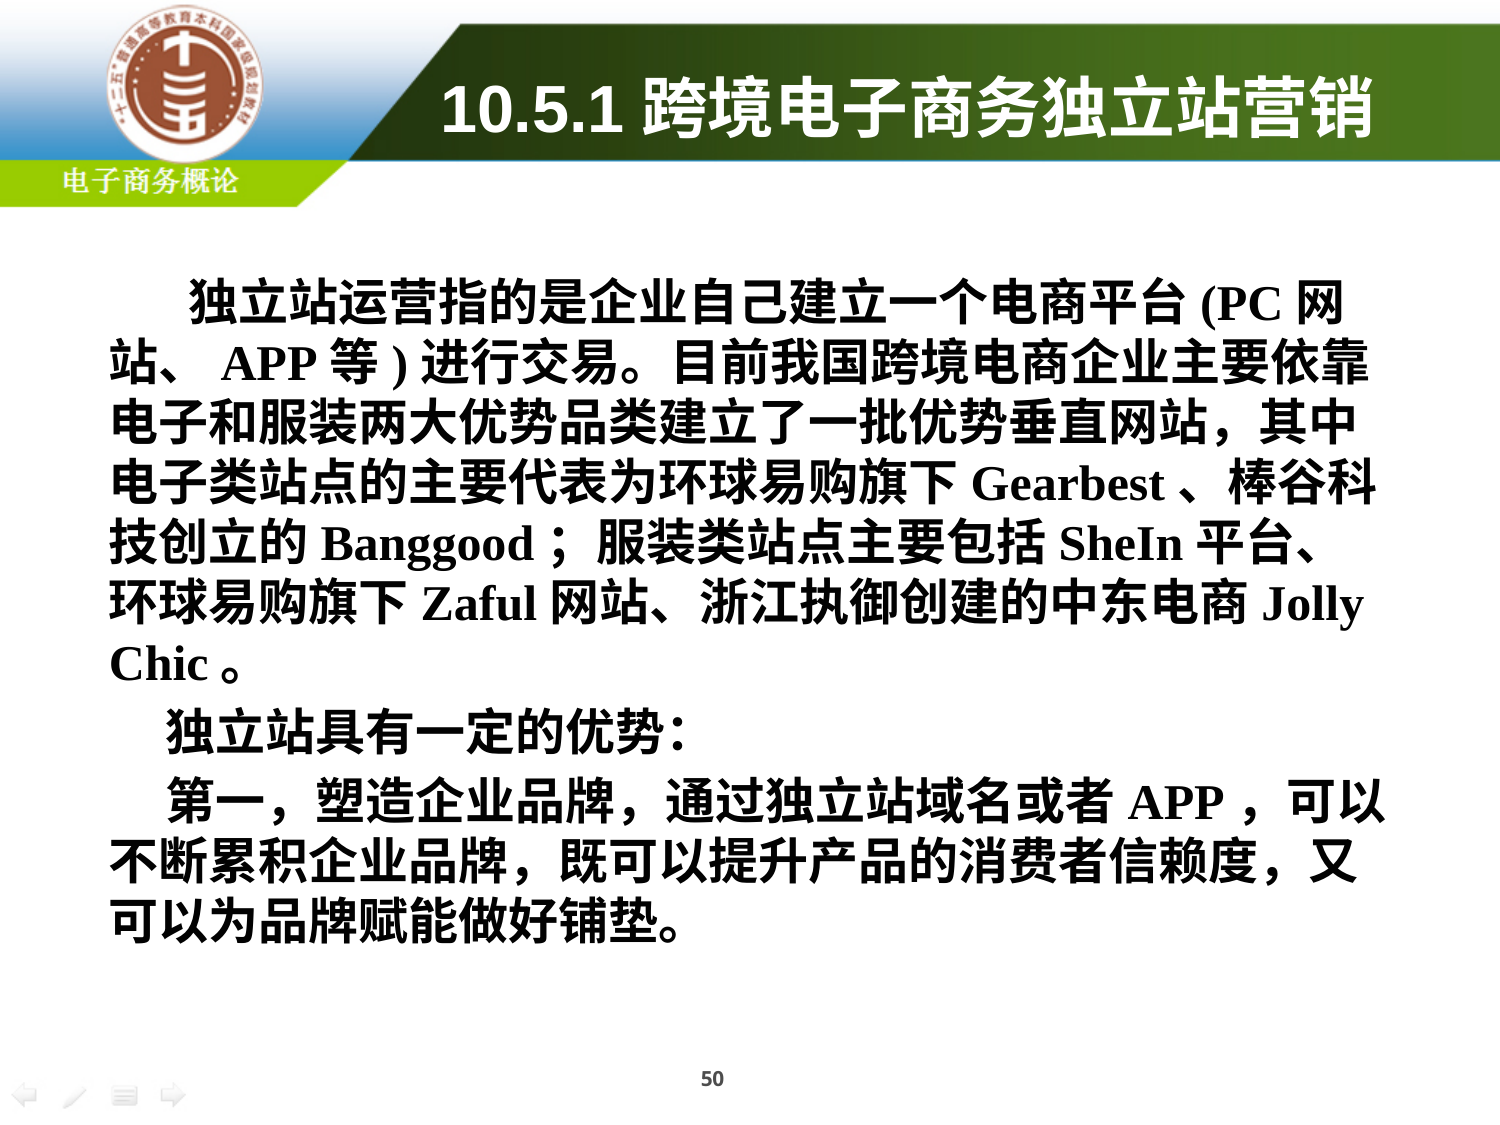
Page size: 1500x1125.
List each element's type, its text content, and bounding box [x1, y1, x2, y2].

picture [0, 0, 1500, 1125]
title 10.5.1跨境电子商务独立站营销 [424, 34, 1500, 178]
text_box 独立站运营指的是企业自己建立一个电商平台(PC网站、APP等)进行交易。目前我国跨境电商企业主要依靠电子和服装两大优势品类建立了一批优势垂直网站，其中电子类站点的主要代表为环球易购旗下Gearbest、棒谷科技创立的Banggood；服装类站点主要包括SheIn平台、环球易购旗下Zaful网站、浙江执御创建的中东电商Jolly Chic。 独立站具有一定的优势： 第一，塑造企业品牌，通过独立站域名或者APP，可以不断累积企业品牌，既可以提升产品的消费者信赖度，又可以为品牌赋能做好铺垫。 [37, 262, 1410, 1113]
